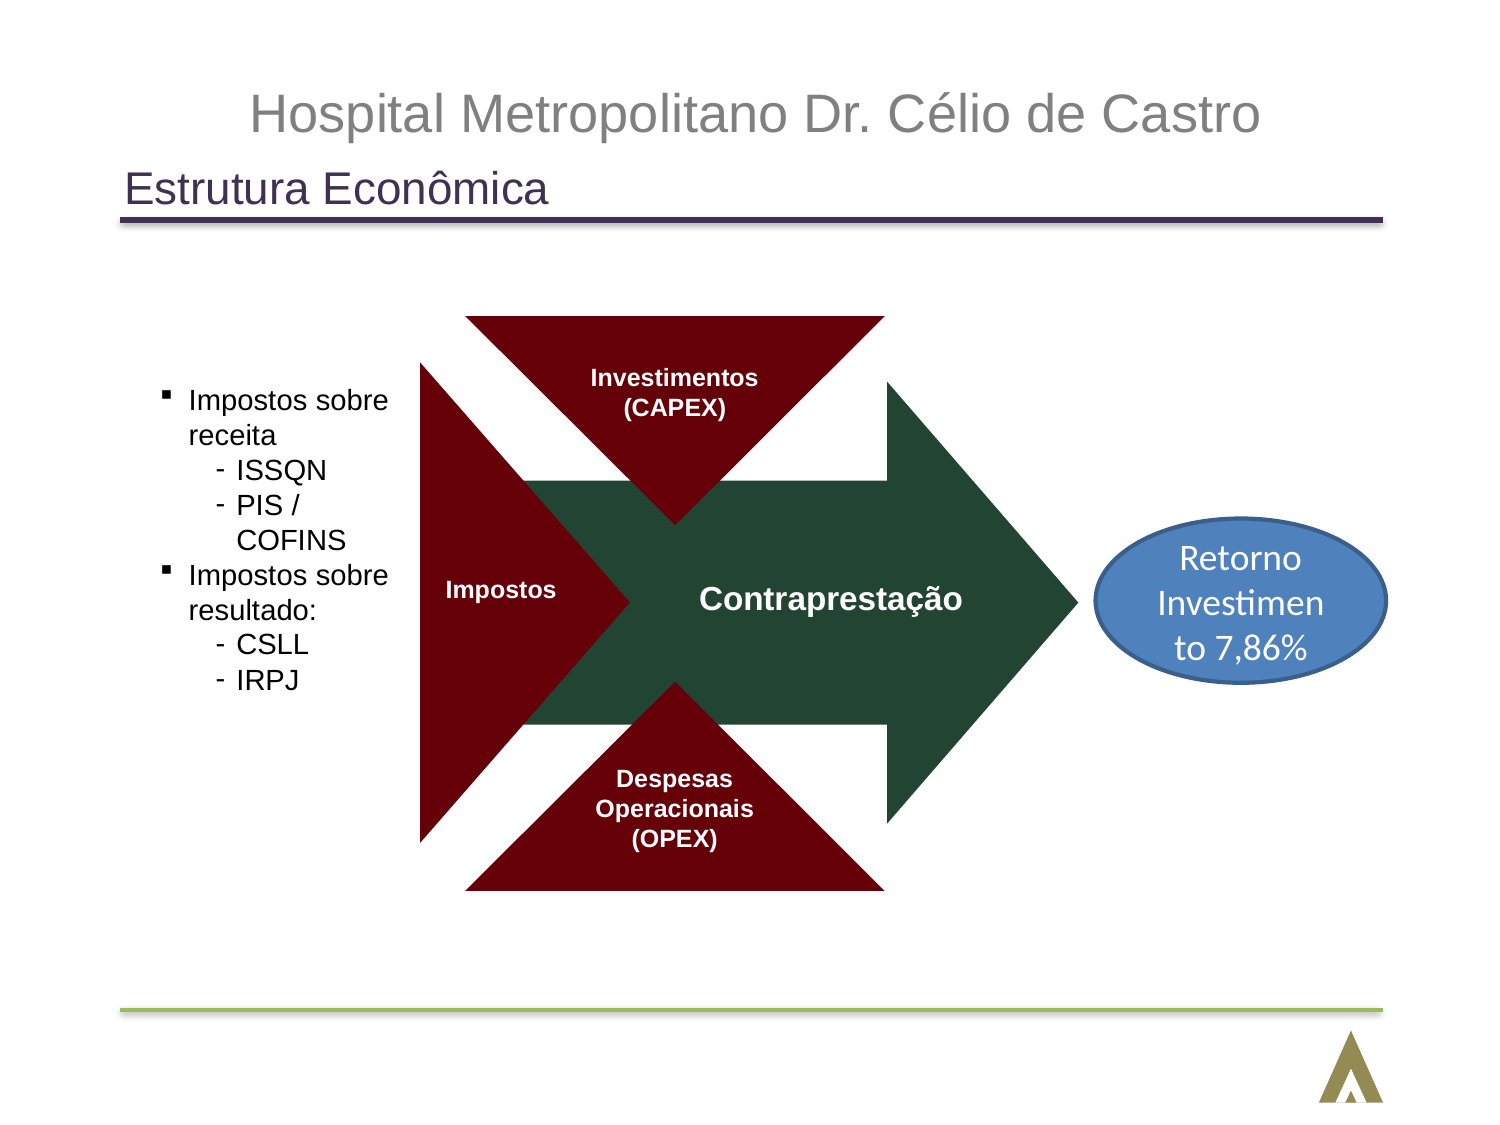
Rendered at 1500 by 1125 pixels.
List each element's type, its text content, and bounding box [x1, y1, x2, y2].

text_box Retorno Investimento 7,86% [1093, 516, 1389, 685]
list Estrutura Econômica [109, 151, 1403, 213]
title Hospital Metropolitano Dr. Célio de Castro [109, 78, 1403, 144]
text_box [145, 315, 1079, 891]
